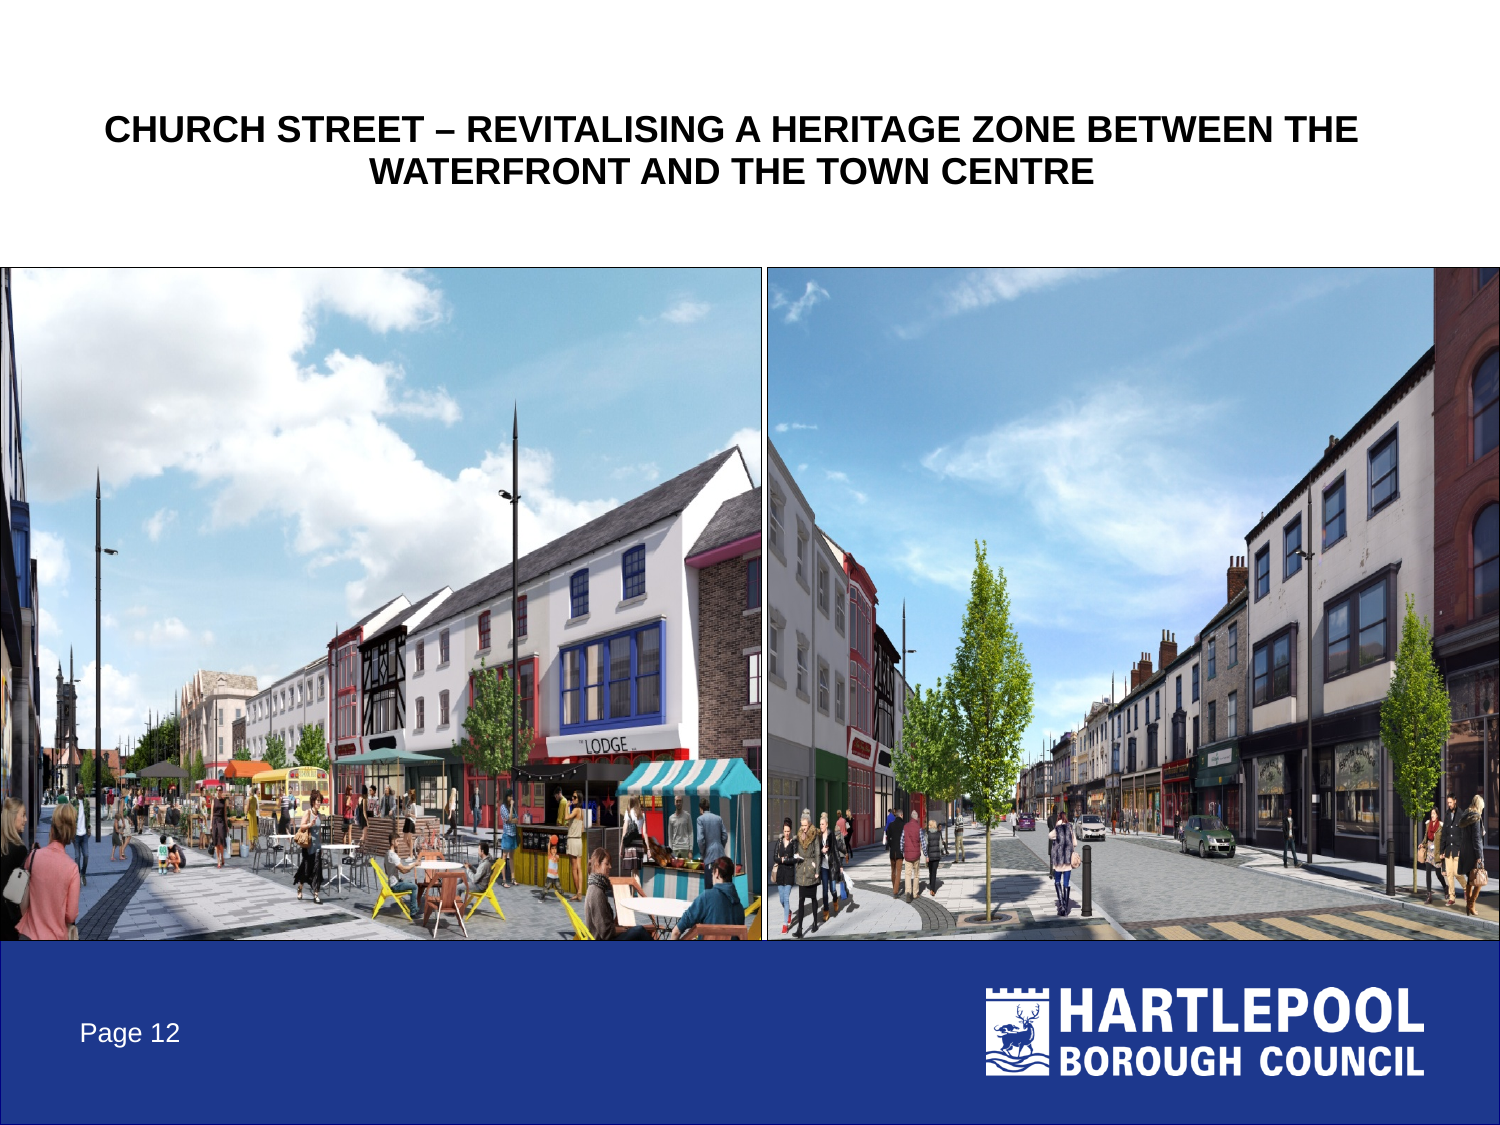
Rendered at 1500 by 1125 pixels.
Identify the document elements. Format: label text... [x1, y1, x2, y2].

picture [986, 987, 1424, 1076]
picture [767, 266, 1500, 941]
text_box CHURCH STREET – REVITALISING A HERITAGE ZONE BETWEEN THE WATERFRONT AND THE TOWN CENTRE [29, 101, 1436, 201]
picture [0, 266, 762, 941]
